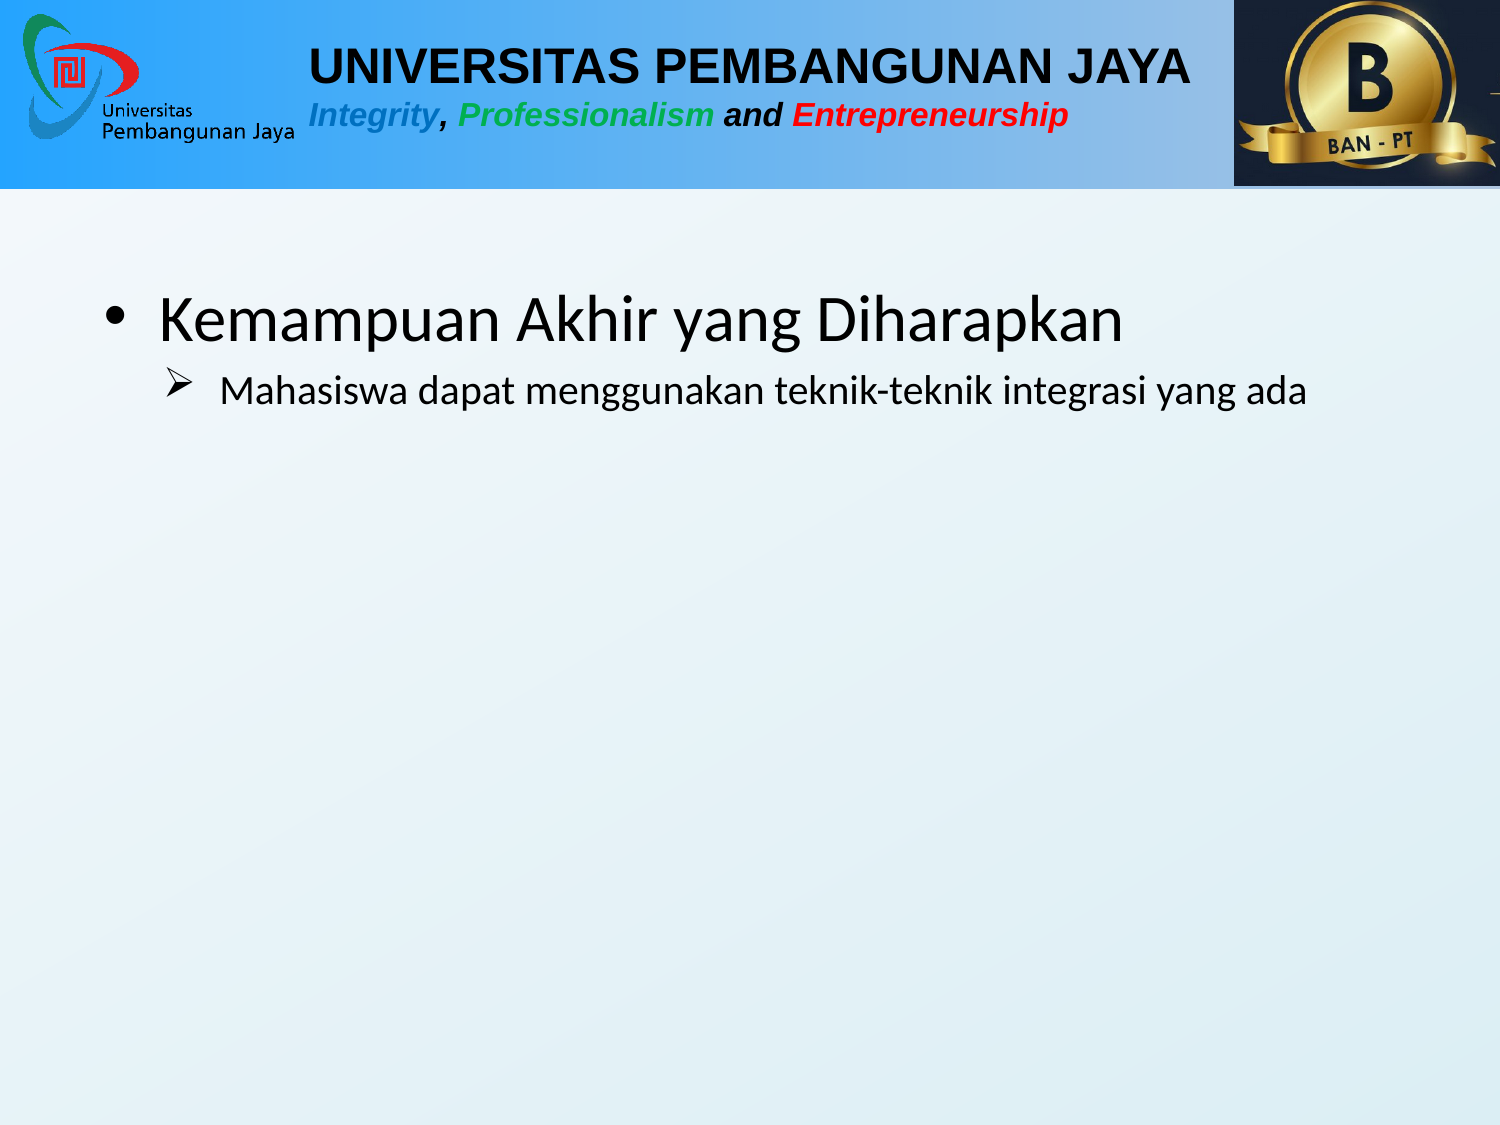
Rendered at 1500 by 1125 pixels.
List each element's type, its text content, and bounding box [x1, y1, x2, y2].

picture [1234, 0, 1500, 186]
picture [23, 14, 295, 143]
list Kemampuan Akhir yang Diharapkan Mahasiswa dapat menggunakan teknik-teknik integrasi yang ada [88, 267, 1424, 1059]
